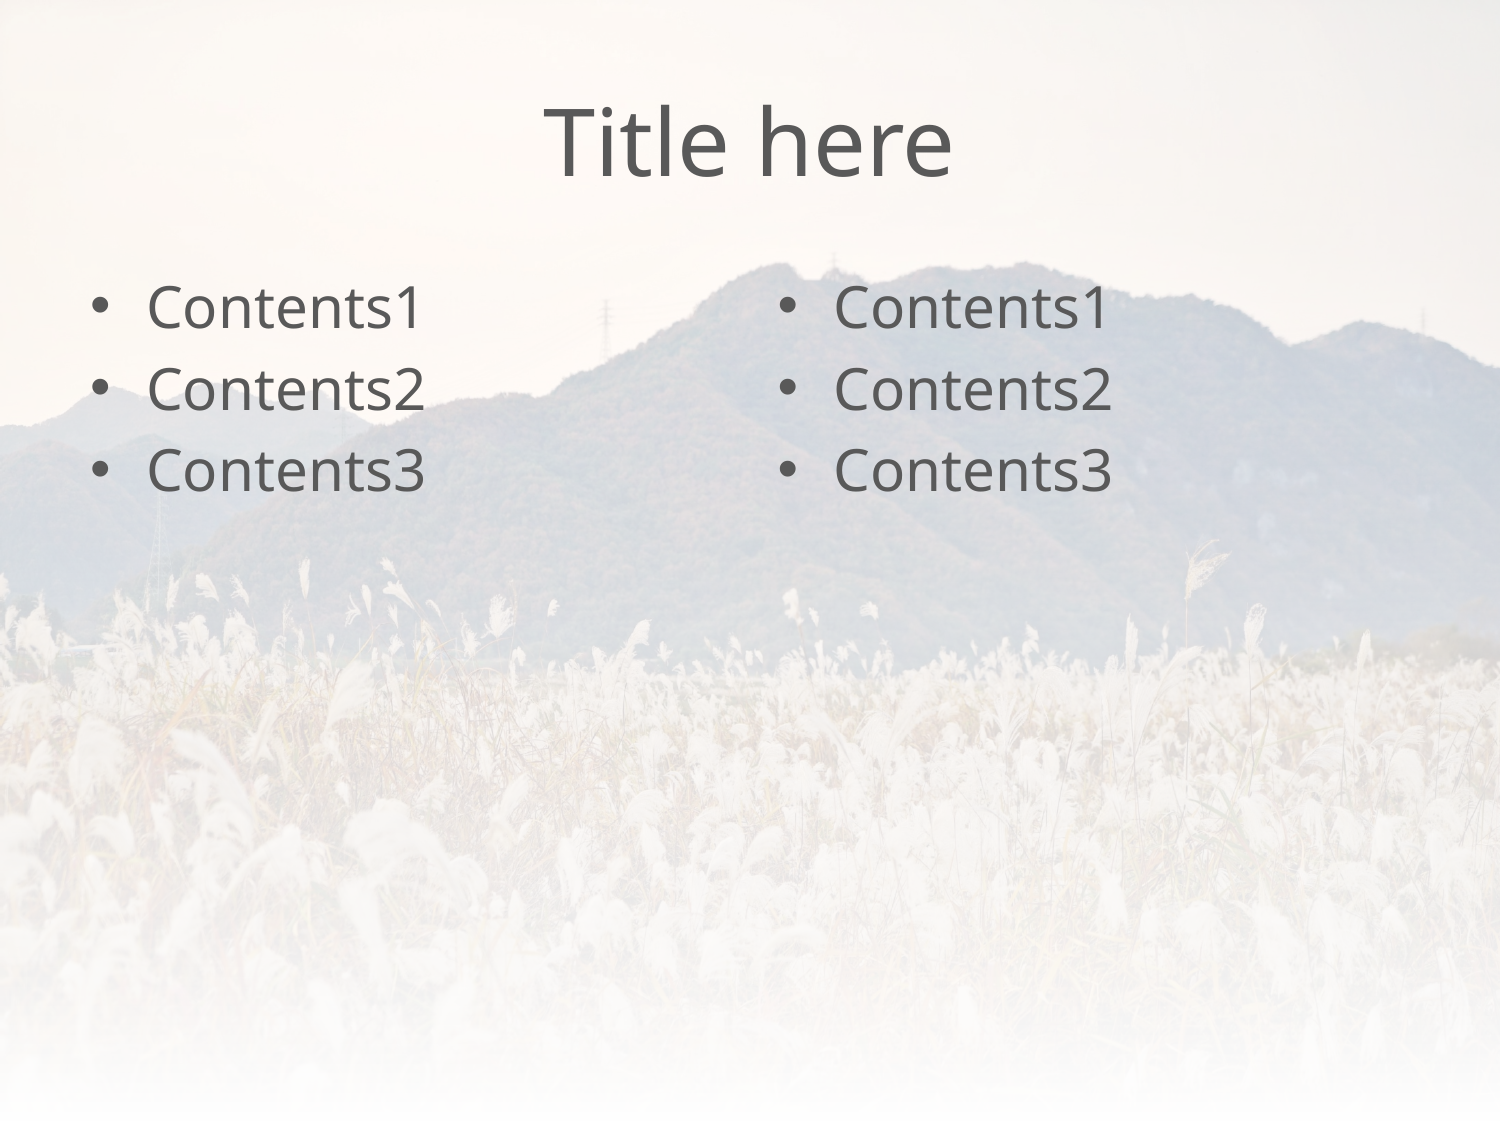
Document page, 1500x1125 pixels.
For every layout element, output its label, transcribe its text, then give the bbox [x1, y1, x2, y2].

list Contents1 Contents2 Contents3 [75, 262, 738, 1005]
list Contents1 Contents2 Contents3 [762, 262, 1425, 1005]
title Title here [75, 45, 1425, 233]
text_box [0, 0, 1500, 1125]
